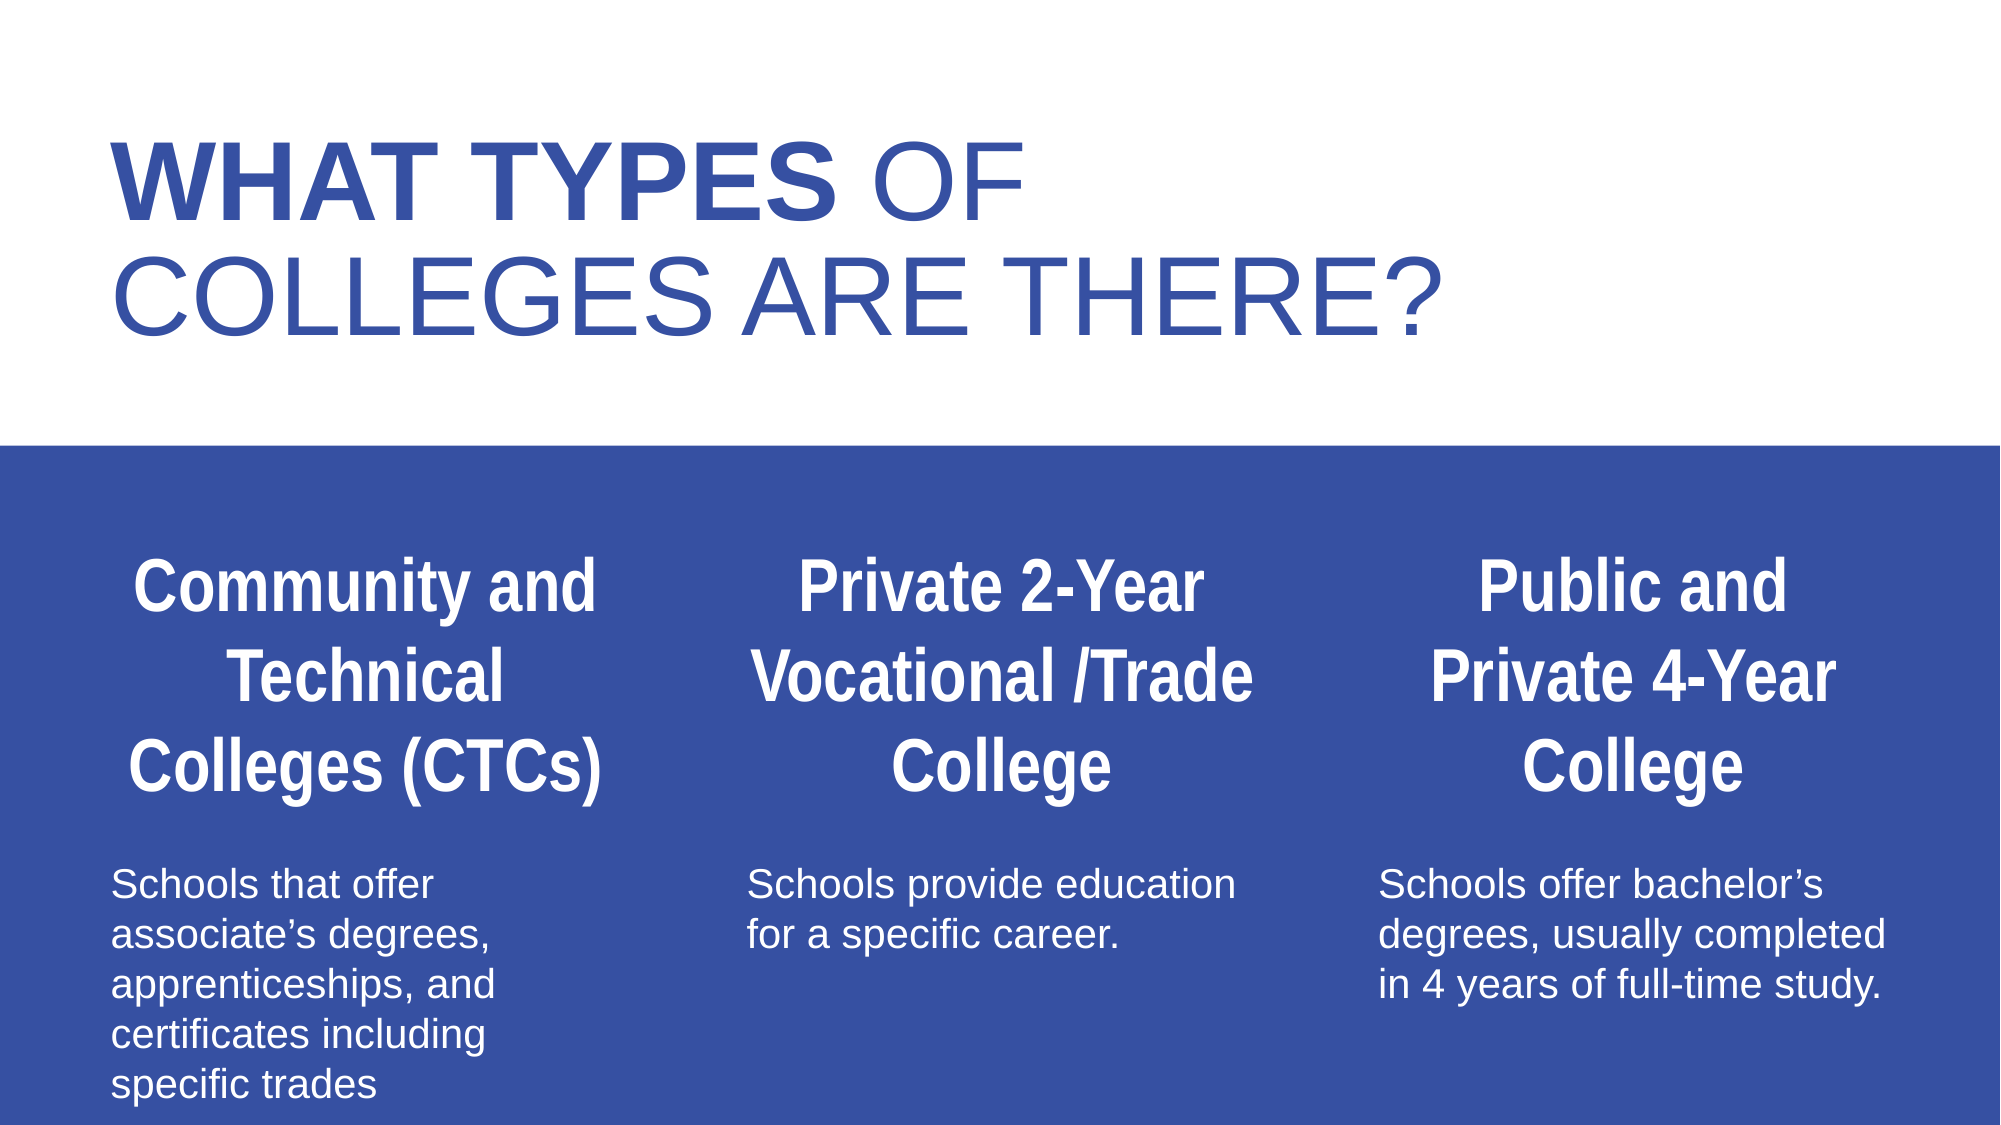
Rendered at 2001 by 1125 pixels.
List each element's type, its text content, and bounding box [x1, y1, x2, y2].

text_box Public and Private 4-Year College Schools offer bachelor’s degrees, usually completed in 4 years of full-time study. [1363, 529, 1905, 1015]
text_box Private 2-Year Vocational /Trade College Schools provide education for a specific career. [731, 529, 1273, 965]
text_box WHAT TYPES OF COLLEGES ARE THERE? [95, 112, 1483, 375]
text_box Community and Technical Colleges (CTCs) Schools that offer associate’s degrees, apprenticeships, and certificates including specific trades [95, 529, 637, 1115]
text_box [0, 445, 2000, 1125]
